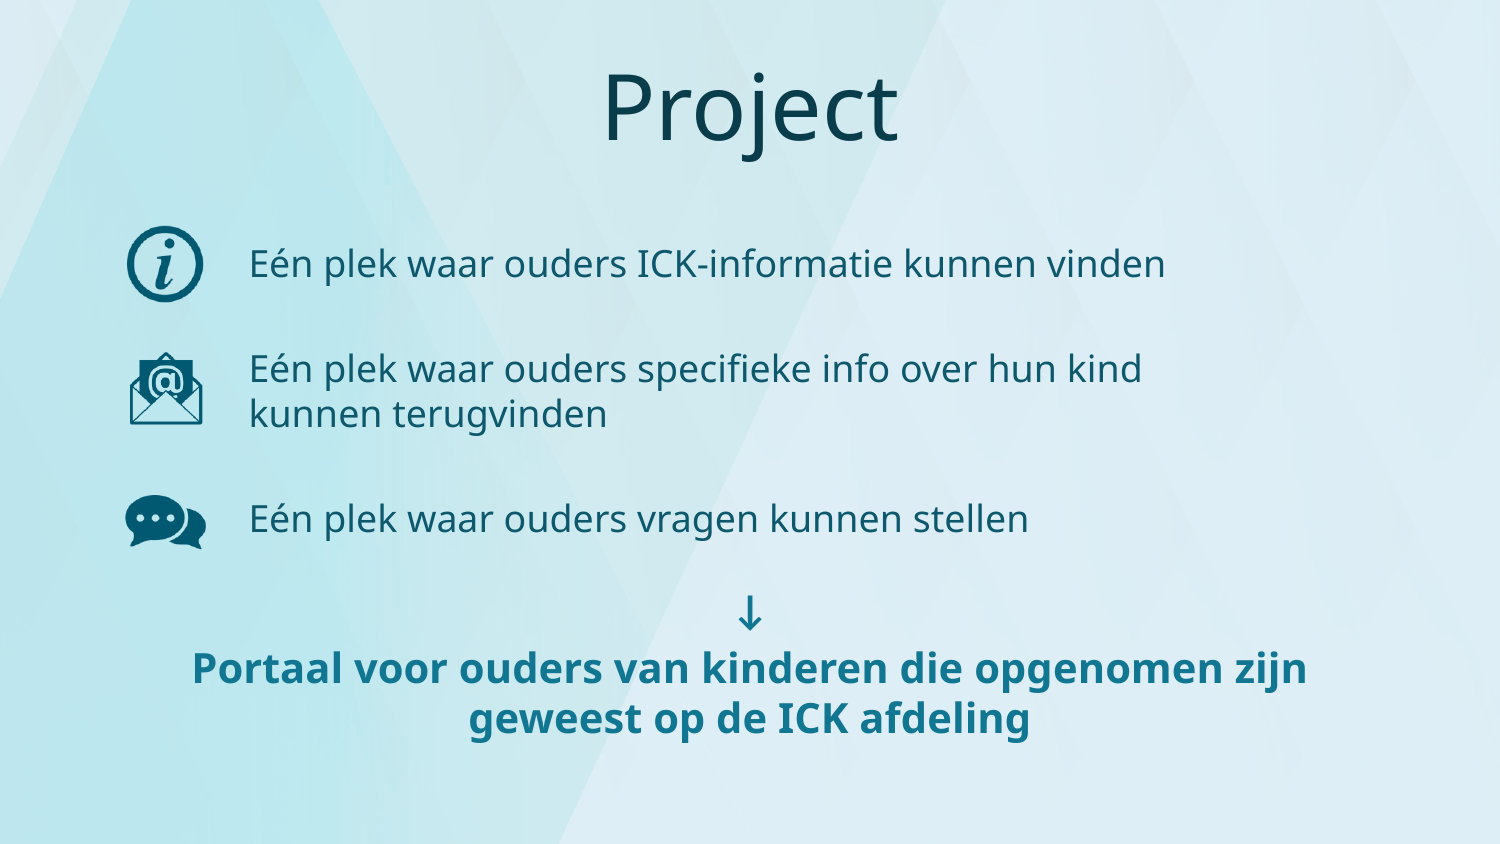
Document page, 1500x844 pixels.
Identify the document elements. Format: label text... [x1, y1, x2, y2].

text_box ↓ Portaal voor ouders van kinderen die opgenomen zijn geweest op de ICK afdeling [134, 575, 1366, 790]
picture [125, 222, 206, 304]
title Project [75, 33, 1425, 175]
picture [123, 493, 207, 553]
picture [133, 366, 198, 421]
list Eén plek waar ouders ICK-informatie kunnen vinden Eén plek waar ouders specifieke info over hun kind kunnen terugvinden Eén plek waar ouders vragen kunnen stellen [233, 232, 1267, 540]
picture [128, 350, 203, 426]
